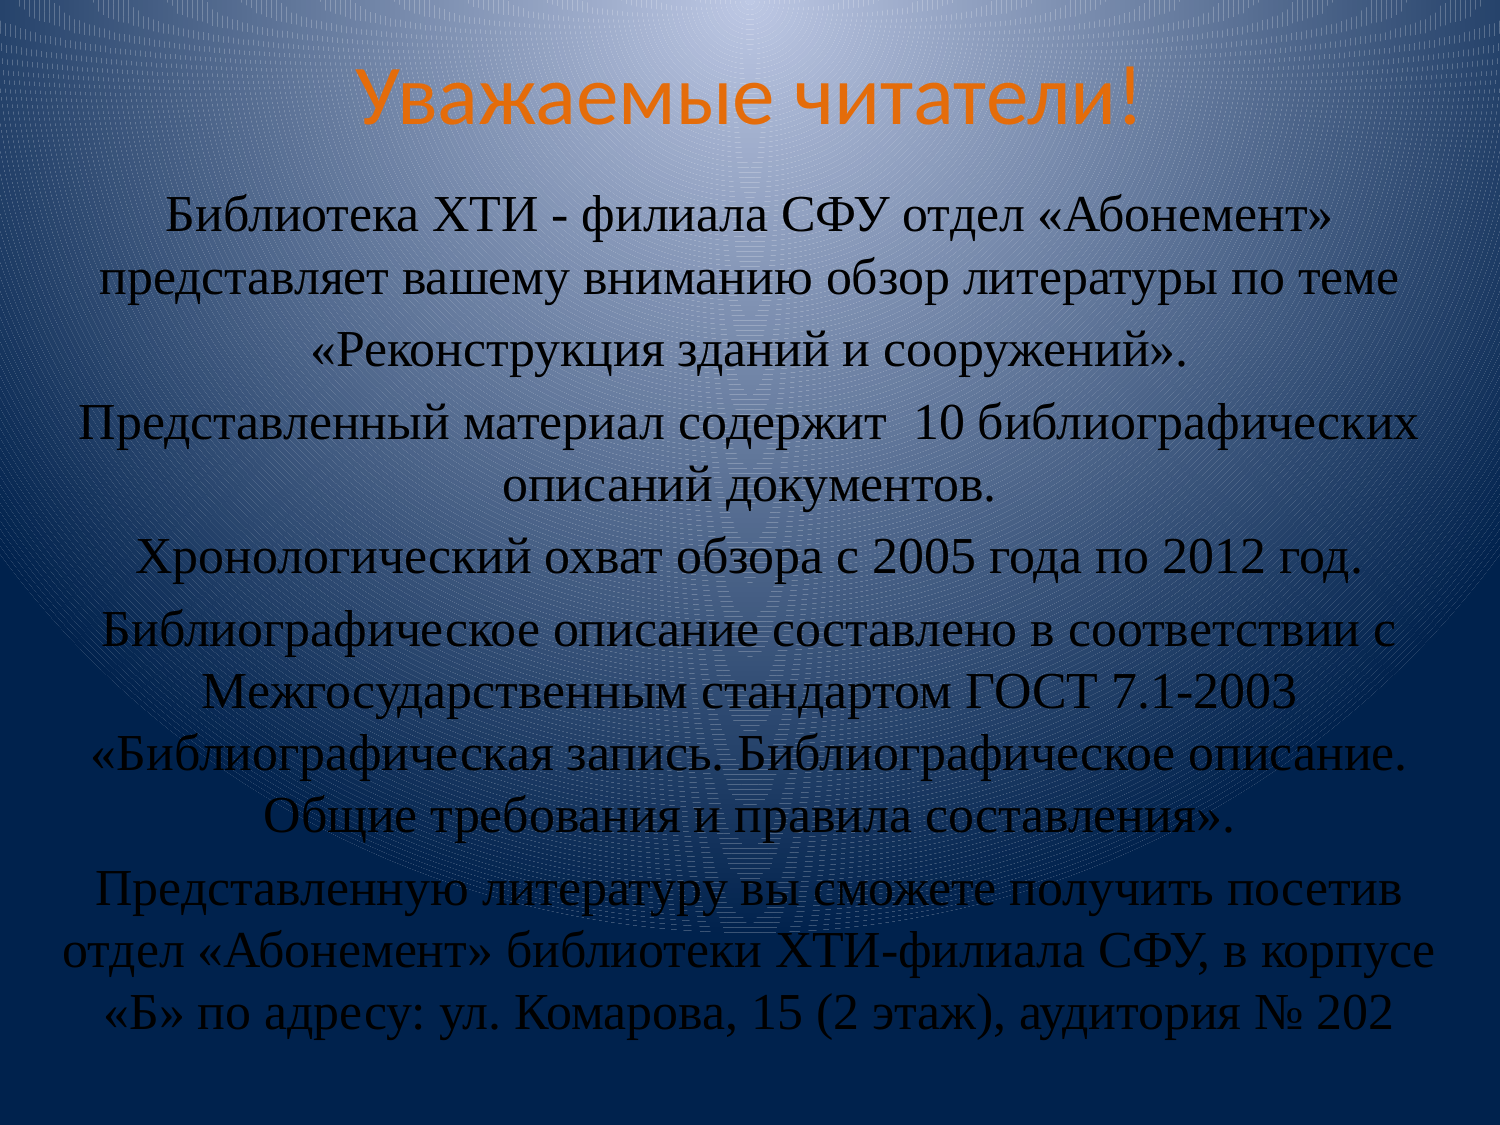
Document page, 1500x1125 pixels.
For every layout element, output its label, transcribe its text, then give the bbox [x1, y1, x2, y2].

title Уважаемые читатели! [29, 30, 1471, 149]
subtitle Библиотека ХТИ - филиала СФУ отдел «Абонемент» представляет вашему вниманию обзор литературы по теме «Реконструкция зданий и сооружений». Представленный материал содержит 10 библиографических описаний документов. Хронологический охват обзора с 2005 года по 2012 год. Библиографическое описание составлено в соответствии с Межгосударственным стандартом ГОСТ 7.1-2003 «Библиографическая запись. Библиографическое описание. Общие требования и правила составления». Представленную литературу вы сможете получить посетив отдел «Абонемент» библиотеки ХТИ-филиала СФУ, в корпусе «Б» по адресу: ул. Комарова, 15 (2 этаж), аудитория № 202 [41, 172, 1459, 1071]
